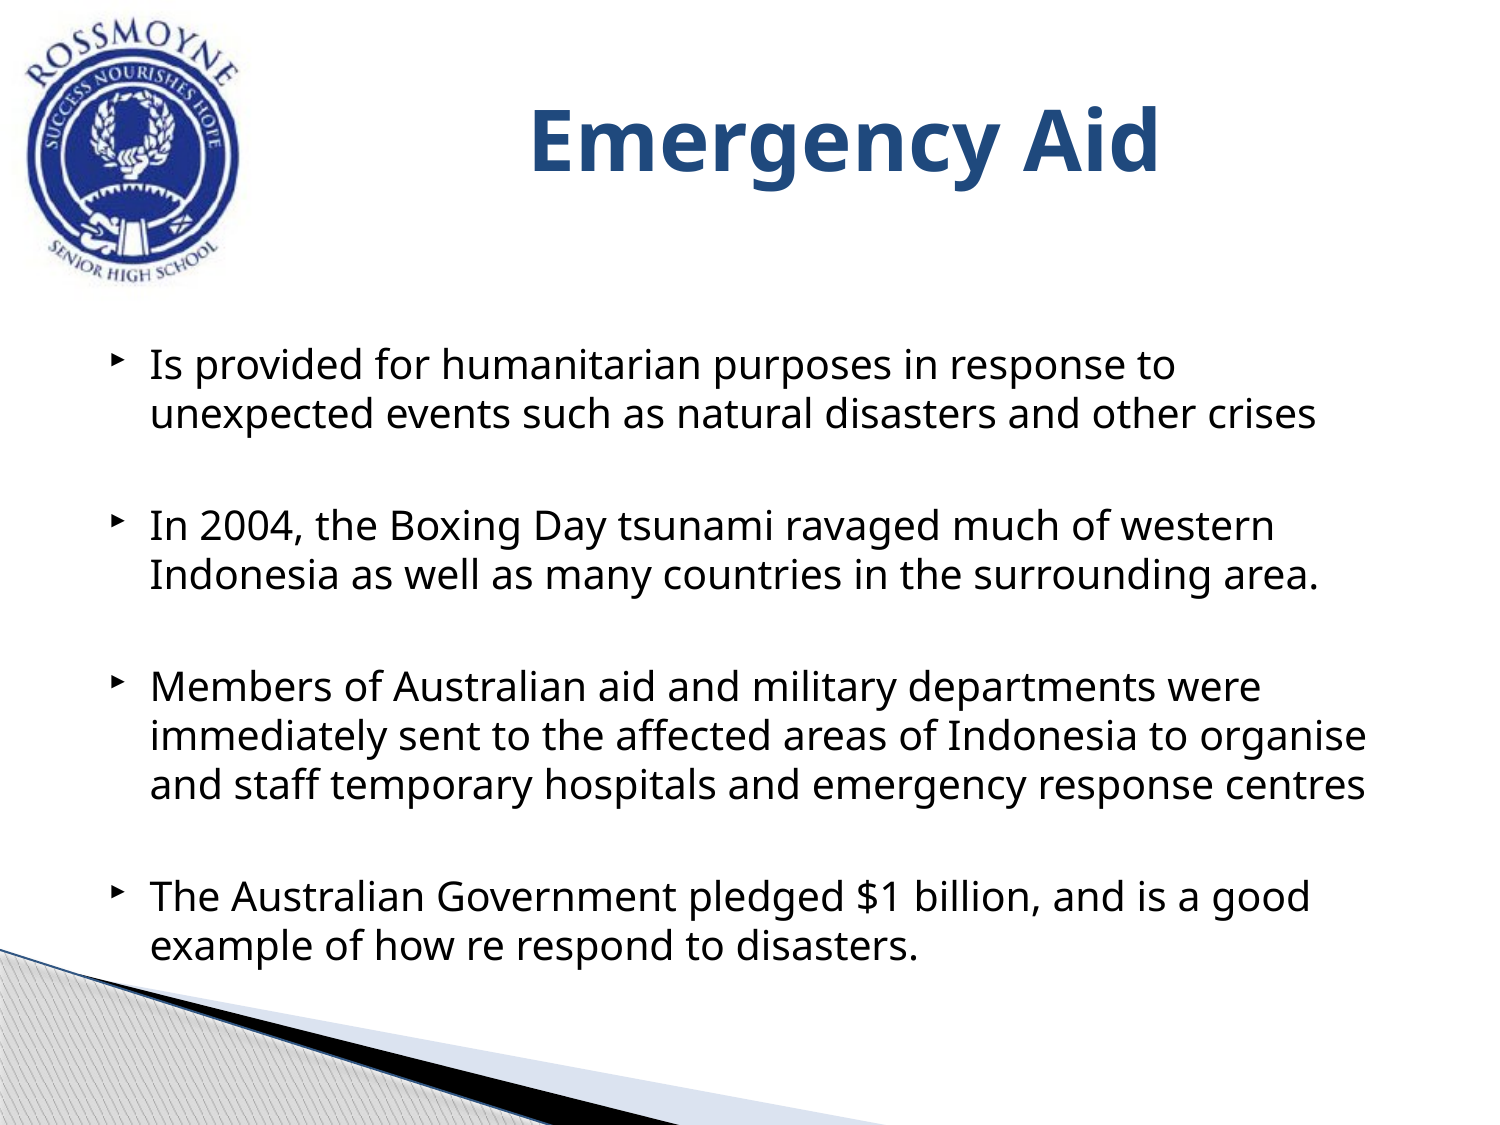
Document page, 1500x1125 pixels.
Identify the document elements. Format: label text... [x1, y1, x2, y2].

title Emergency Aid [271, 42, 1461, 233]
list Is provided for humanitarian purposes in response to unexpected events such as natural disasters and other crises In 2004, the Boxing Day tsunami ravaged much of western Indonesia as well as many countries in the surrounding area. Members of Australian aid and military departments were immediately sent to the affected areas of Indonesia to organise and staff temporary hospitals and emergency response centres The Australian Government pledged $1 billion, and is a good example of how re respond to disasters. [76, 278, 1426, 986]
picture [0, 0, 266, 310]
